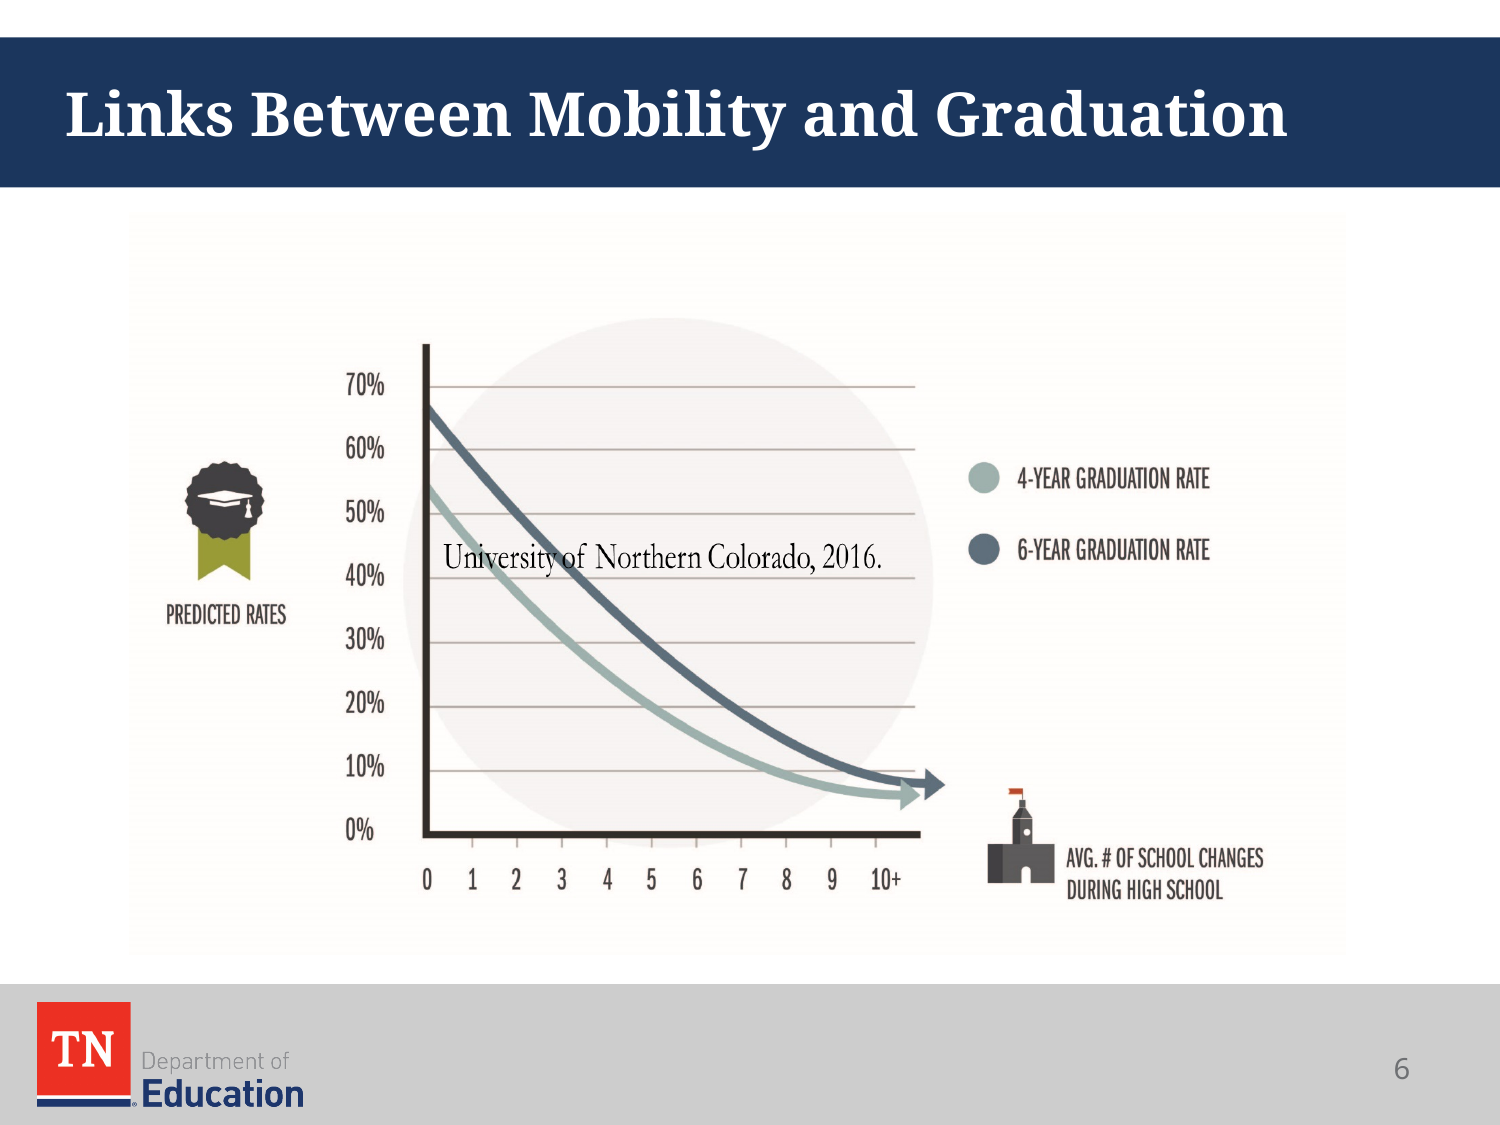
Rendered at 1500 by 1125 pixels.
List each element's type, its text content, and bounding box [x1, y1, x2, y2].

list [129, 212, 1346, 956]
title Links Between Mobility and Graduation [50, 37, 1413, 188]
slide_number 6 [1350, 1042, 1425, 1103]
picture [37, 1002, 303, 1107]
picture [425, 521, 913, 604]
